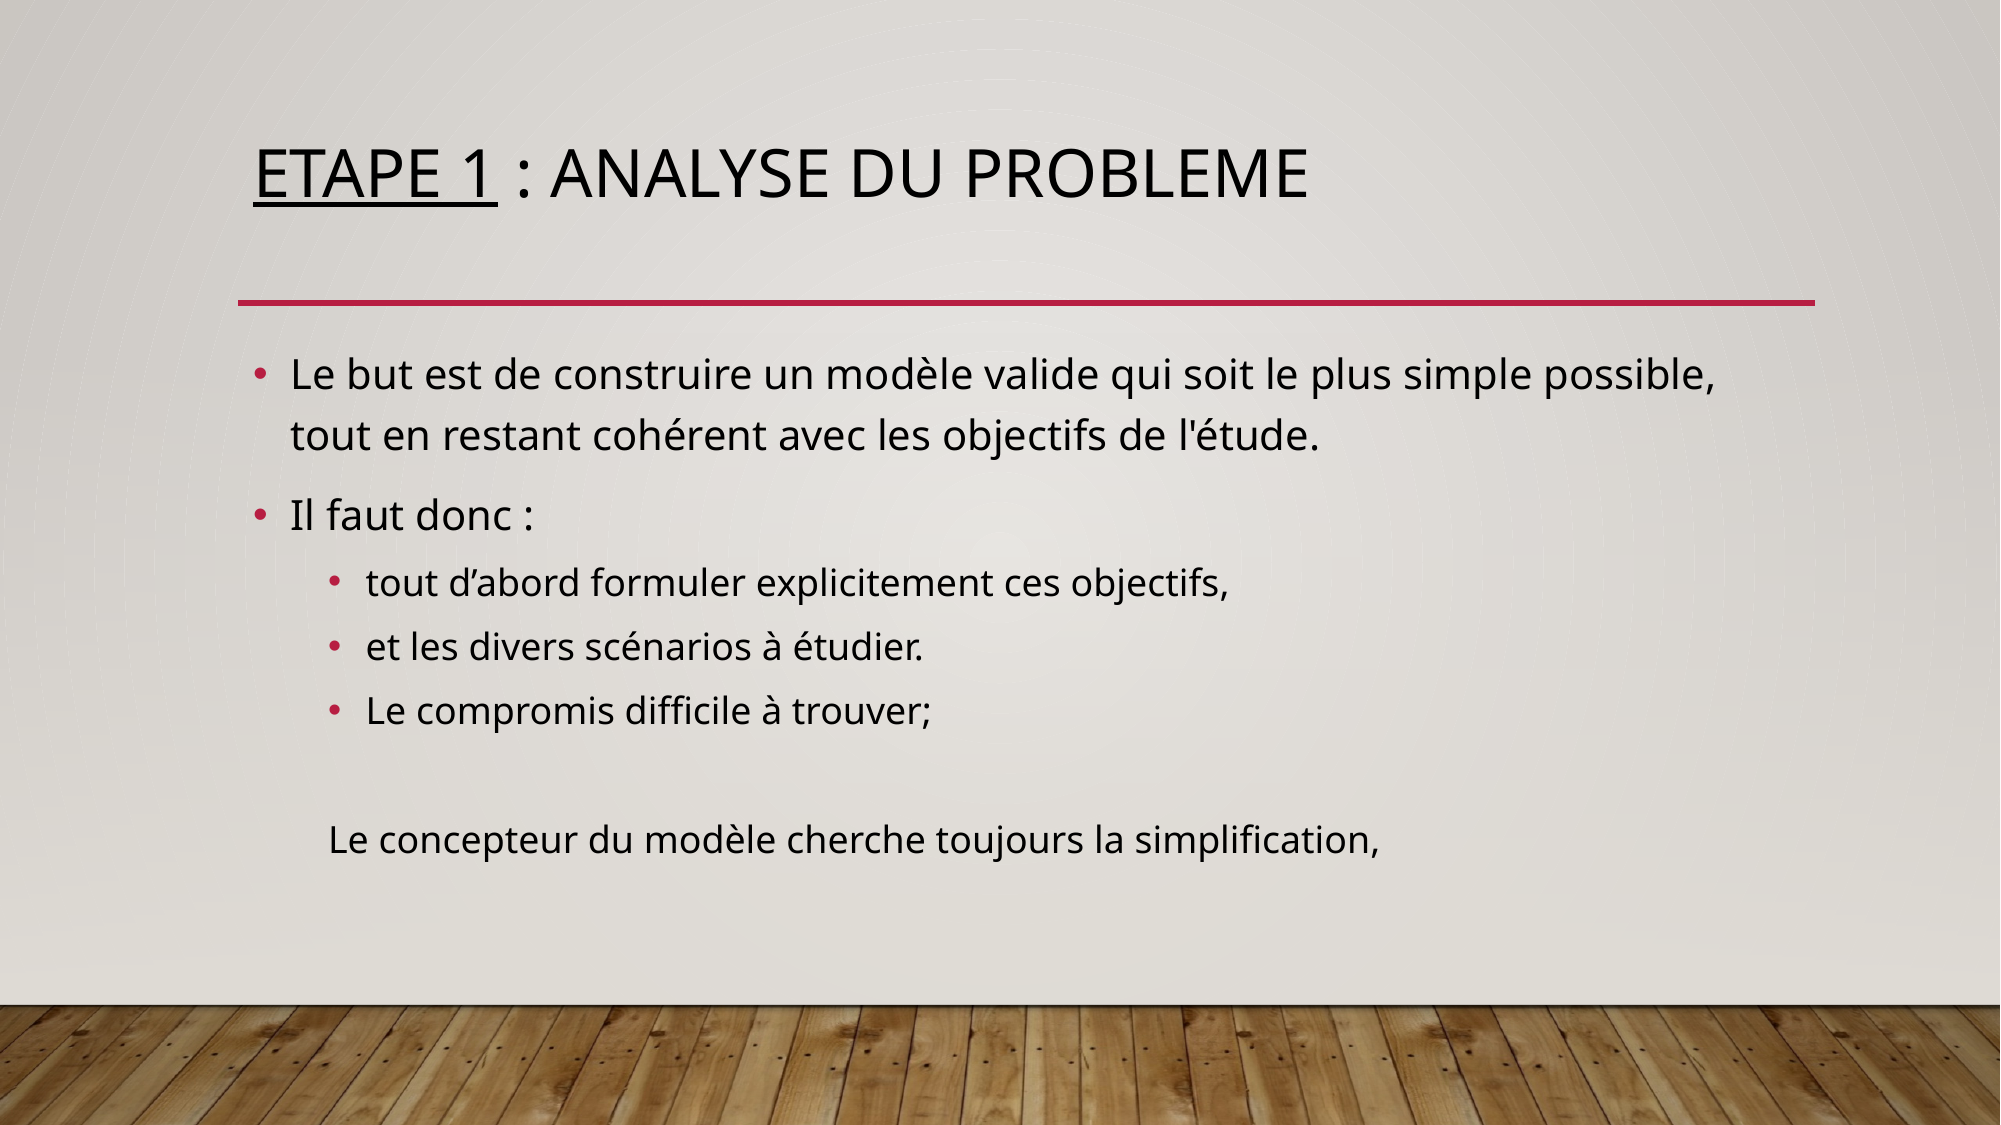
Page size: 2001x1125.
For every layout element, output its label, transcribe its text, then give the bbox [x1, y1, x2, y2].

list Le but est de construire un modèle valide qui soit le plus simple possible, tout en restant cohérent avec les objectifs de l'étude. Il faut donc : tout d’abord formuler explicitement ces objectifs, et les divers scénarios à étudier. Le compromis difficile à trouver; Le concepteur du modèle cherche toujours la simplification, [238, 330, 1814, 897]
title Etape 1 : ANALYSE DU PROBLEME [238, 131, 1814, 305]
picture [0, 1005, 2000, 1125]
